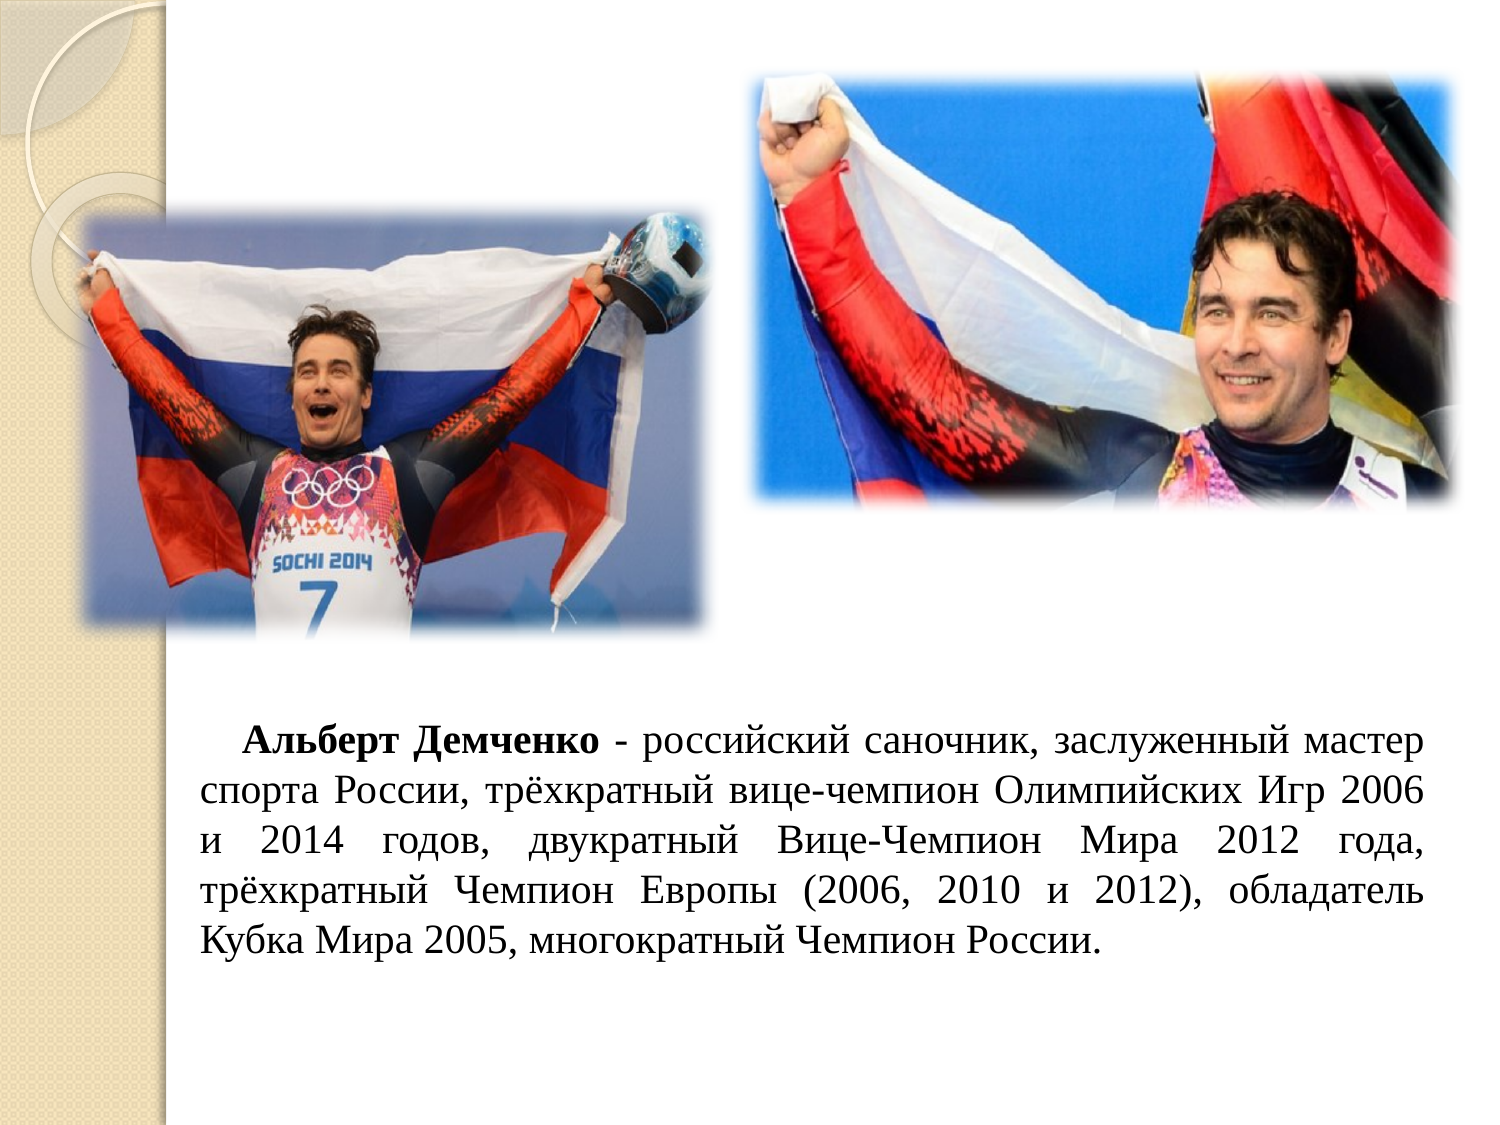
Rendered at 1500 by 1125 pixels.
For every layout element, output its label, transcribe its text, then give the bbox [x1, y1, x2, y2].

picture [64, 196, 719, 644]
picture [739, 66, 1465, 515]
list Альберт Демченко - российский саночник, заслуженный мастер спорта России, трёхкратный вице-чемпион Олимпийских Игр 2006 и 2014 годов, двукратный Вице-Чемпион Мира 2012 года, трёхкратный Чемпион Европы (2006, 2010 и 2012), обладатель Кубка Мира 2005, многократный Чемпион России. [171, 704, 1440, 988]
